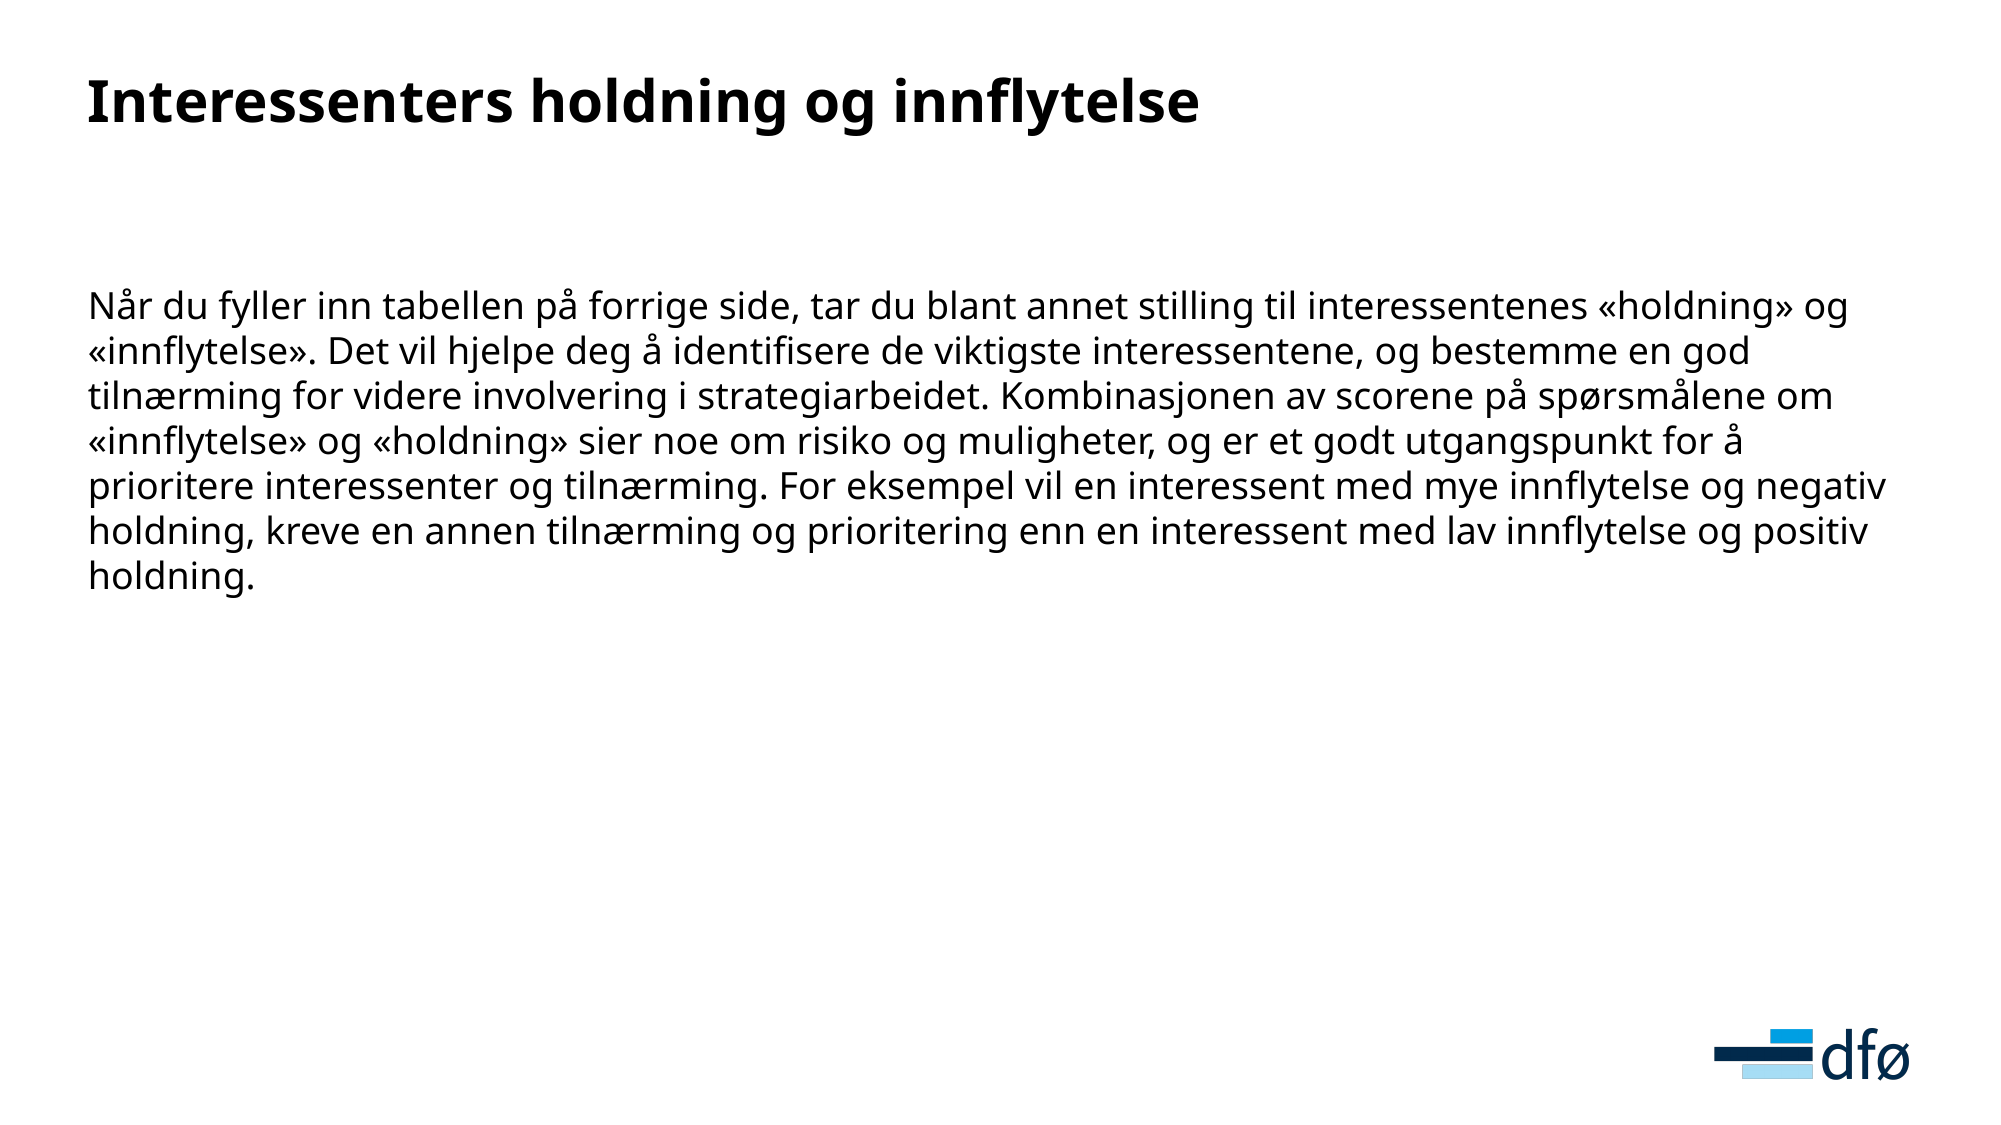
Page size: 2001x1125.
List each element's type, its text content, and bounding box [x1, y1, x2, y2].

list Når du fyller inn tabellen på forrige side, tar du blant annet stilling til interessentenes «holdning» og «innflytelse». Det vil hjelpe deg å identifisere de viktigste interessentene, og bestemme en god tilnærming for videre involvering i strategiarbeidet. Kombinasjonen av scorene på spørsmålene om «innflytelse» og «holdning» sier noe om risiko og muligheter, og er et godt utgangspunkt for å prioritere interessenter og tilnærming. For eksempel vil en interessent med mye innflytelse og negativ holdning, kreve en annen tilnærming og prioritering enn en interessent med lav innflytelse og positiv holdning. [87, 281, 1910, 976]
picture [1714, 1028, 1918, 1085]
title Interessenters holdning og innflytelse [87, 72, 1910, 188]
